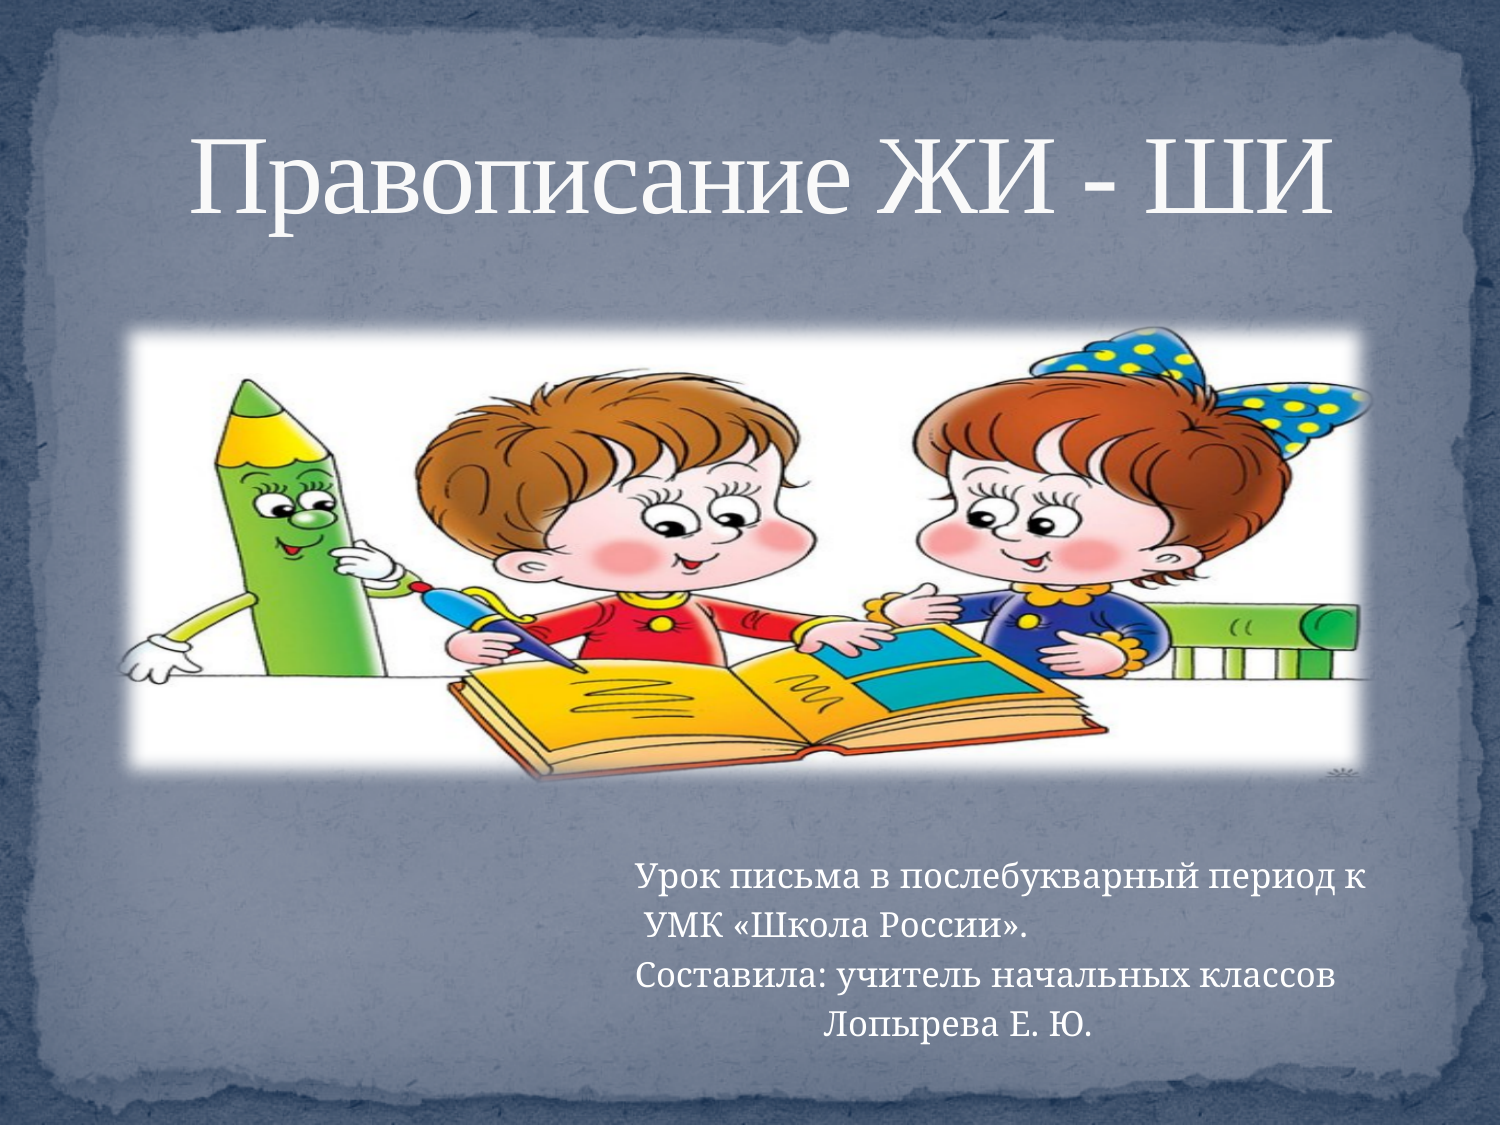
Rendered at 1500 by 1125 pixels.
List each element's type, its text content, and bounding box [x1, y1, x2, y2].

list Урок письма в послебукварный период к УМК «Школа России». Составила: учитель начальных классов Лопырева Е. Ю. [620, 846, 1412, 1083]
title Правописание ЖИ - ШИ [88, 24, 1425, 244]
picture [112, 314, 1378, 788]
